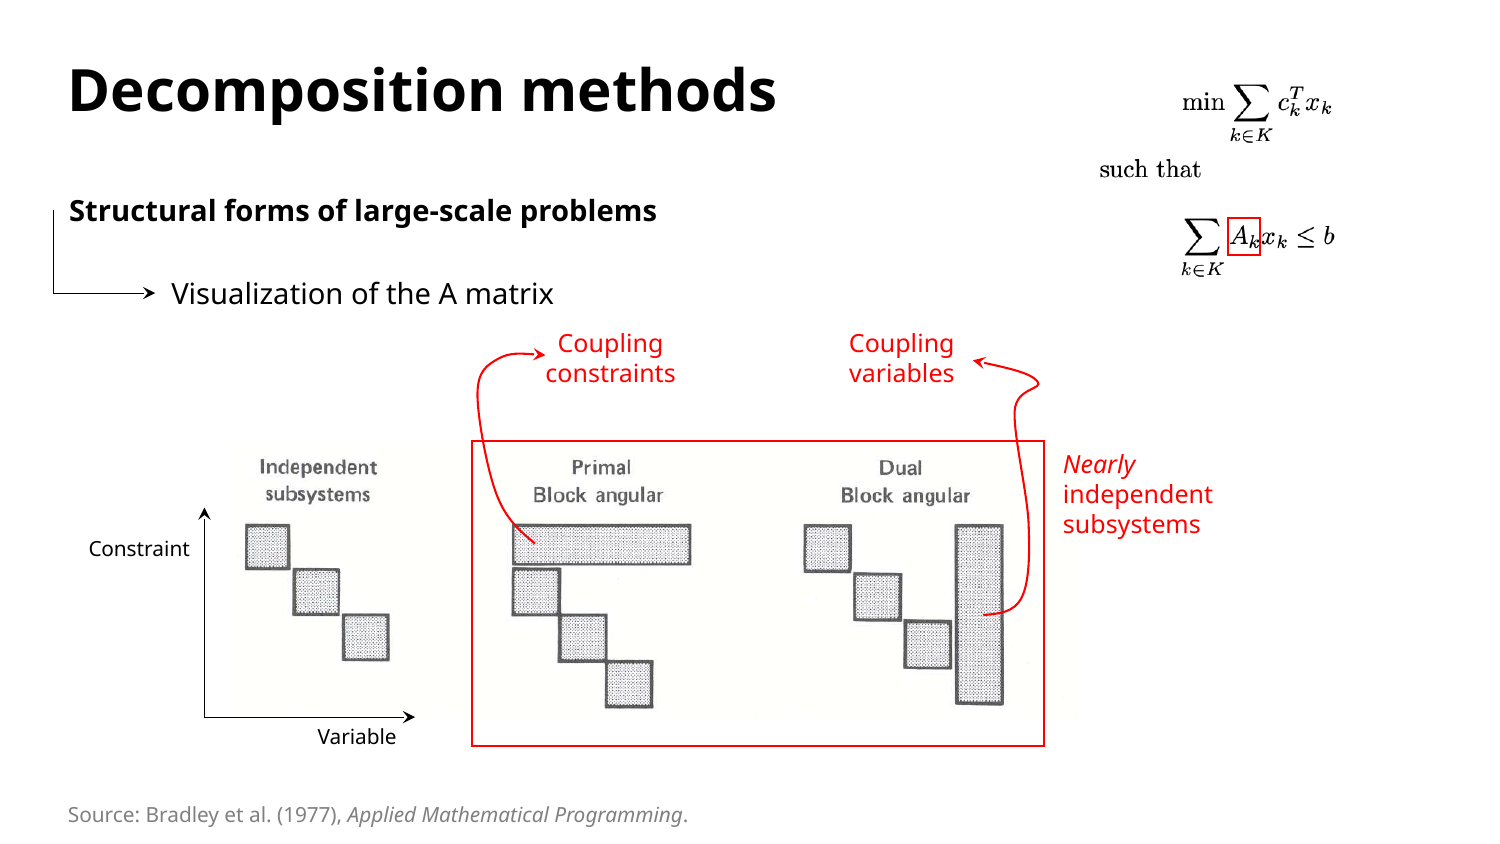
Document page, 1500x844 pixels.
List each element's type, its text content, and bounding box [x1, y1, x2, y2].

text_box Visualization of the A matrix [155, 268, 583, 318]
text_box Source: Bradley et al. (1977), Applied Mathematical Programming. [53, 793, 1079, 834]
picture [1090, 73, 1408, 290]
text_box Coupling constraints [506, 320, 714, 395]
text_box Decomposition methods [53, 45, 1339, 130]
text_box [471, 718, 1045, 747]
text_box Coupling variables [797, 320, 1005, 395]
text_box Nearly independent subsystems [1094, 441, 1254, 546]
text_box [53, 210, 156, 294]
text_box Structural forms of large-scale problems [53, 185, 1079, 236]
text_box Variable [265, 718, 412, 757]
picture [204, 441, 1094, 718]
text_box [972, 356, 1040, 441]
text_box Constraint [58, 528, 204, 569]
text_box [476, 348, 546, 441]
